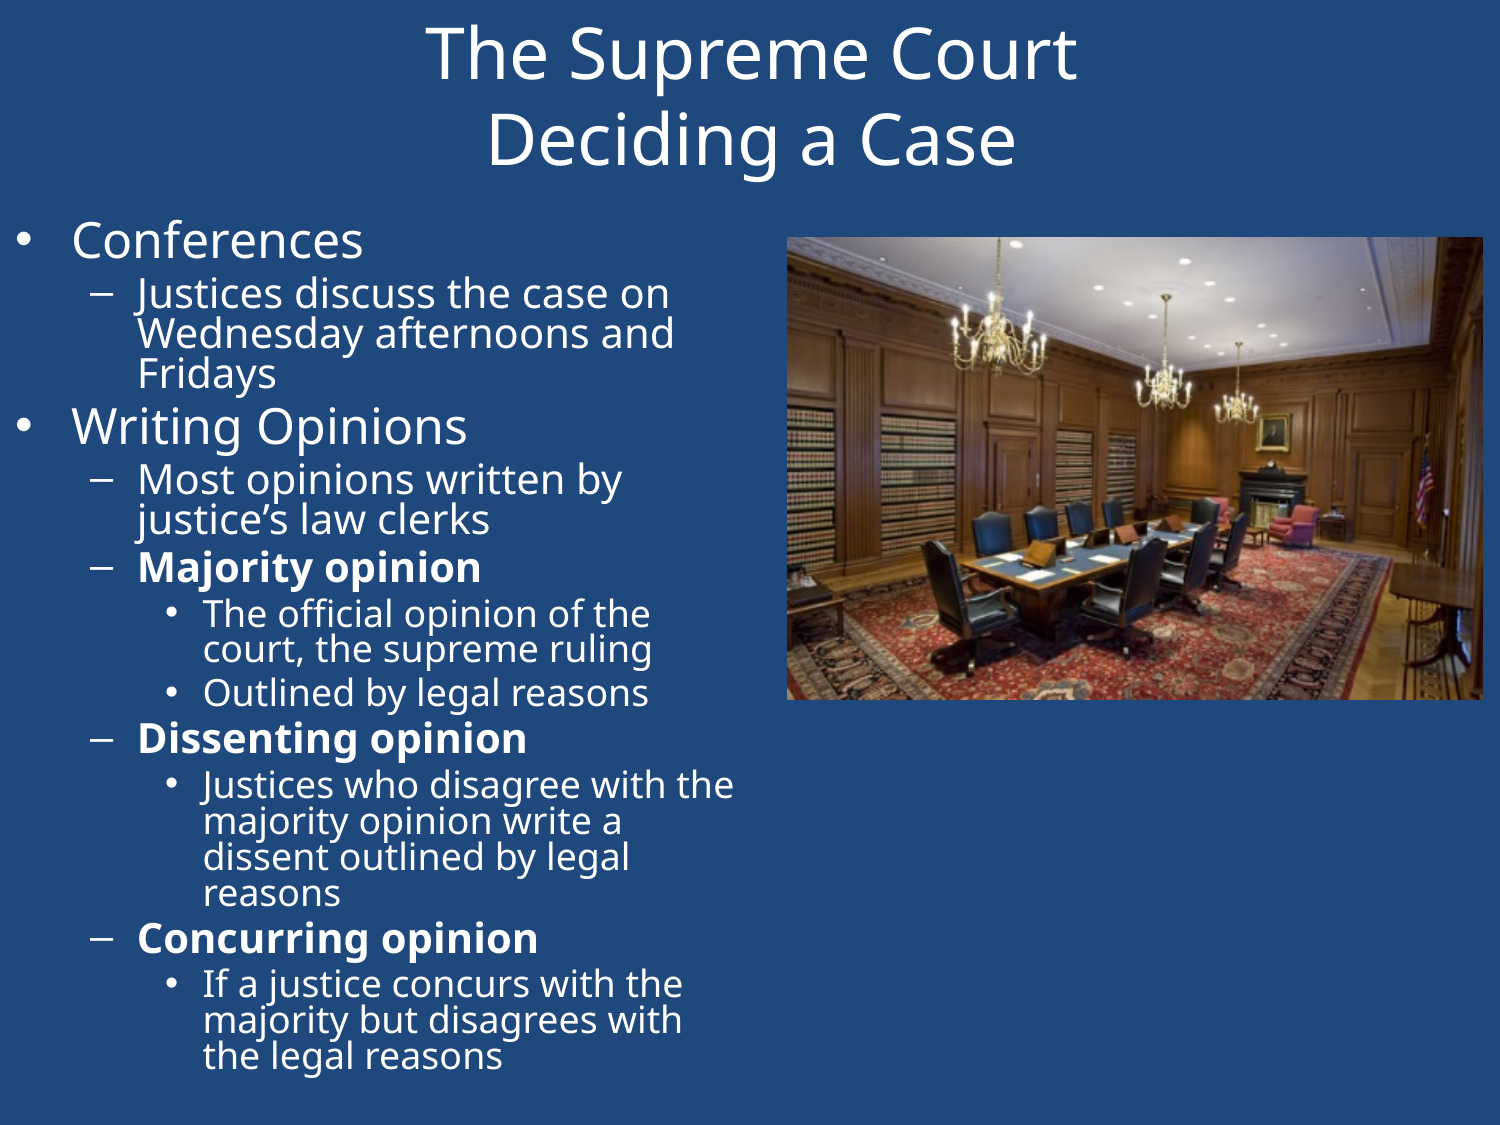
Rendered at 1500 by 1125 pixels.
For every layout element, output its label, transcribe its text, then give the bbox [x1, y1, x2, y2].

title The Supreme Court Deciding a Case [3, 0, 1500, 188]
list Conferences Justices discuss the case on Wednesday afternoons and Fridays Writing Opinions Most opinions written by justice’s law clerks Majority opinion The official opinion of the court, the supreme ruling Outlined by legal reasons Dissenting opinion Justices who disagree with the majority opinion write a dissent outlined by legal reasons Concurring opinion If a justice concurs with the majority but disagrees with the legal reasons [0, 212, 763, 1125]
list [787, 237, 1484, 701]
